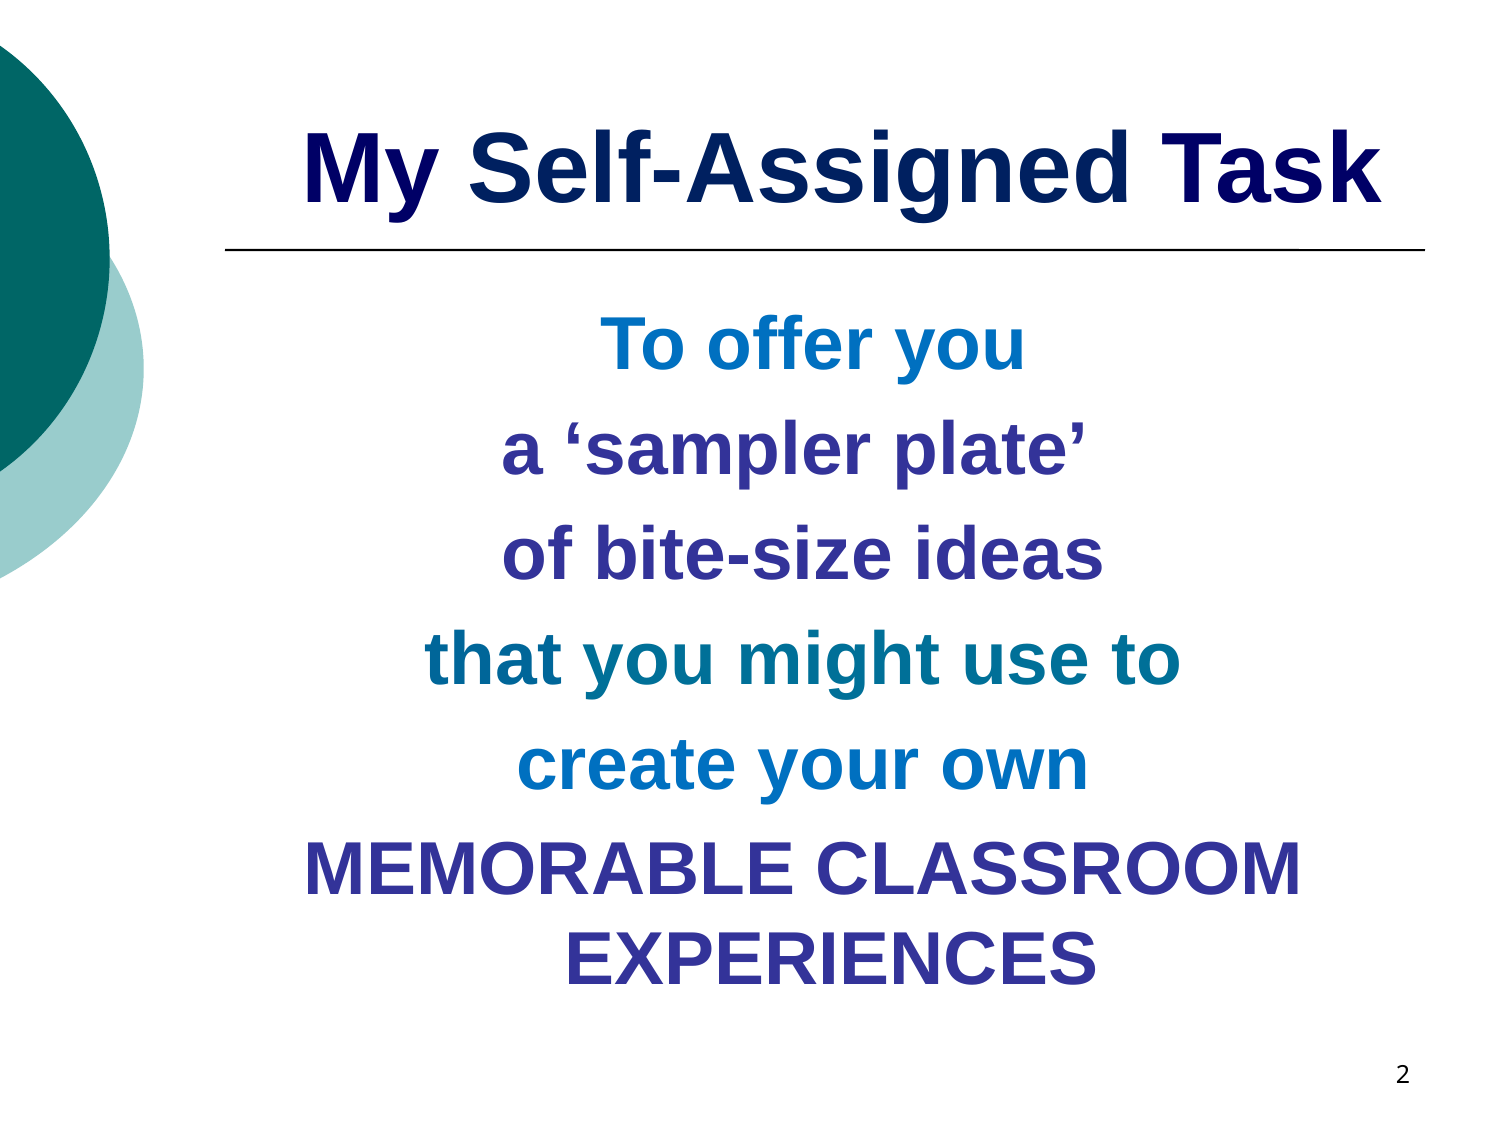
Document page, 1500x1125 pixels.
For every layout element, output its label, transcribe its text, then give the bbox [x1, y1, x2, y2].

list To offer you a ‘sampler plate’ of bite-size ideas that you might use to create your own Memorable Classroom Experiences [219, 287, 1388, 1088]
slide_number 2 [1074, 1025, 1425, 1100]
title My Self-Assigned Task [219, 87, 1464, 230]
